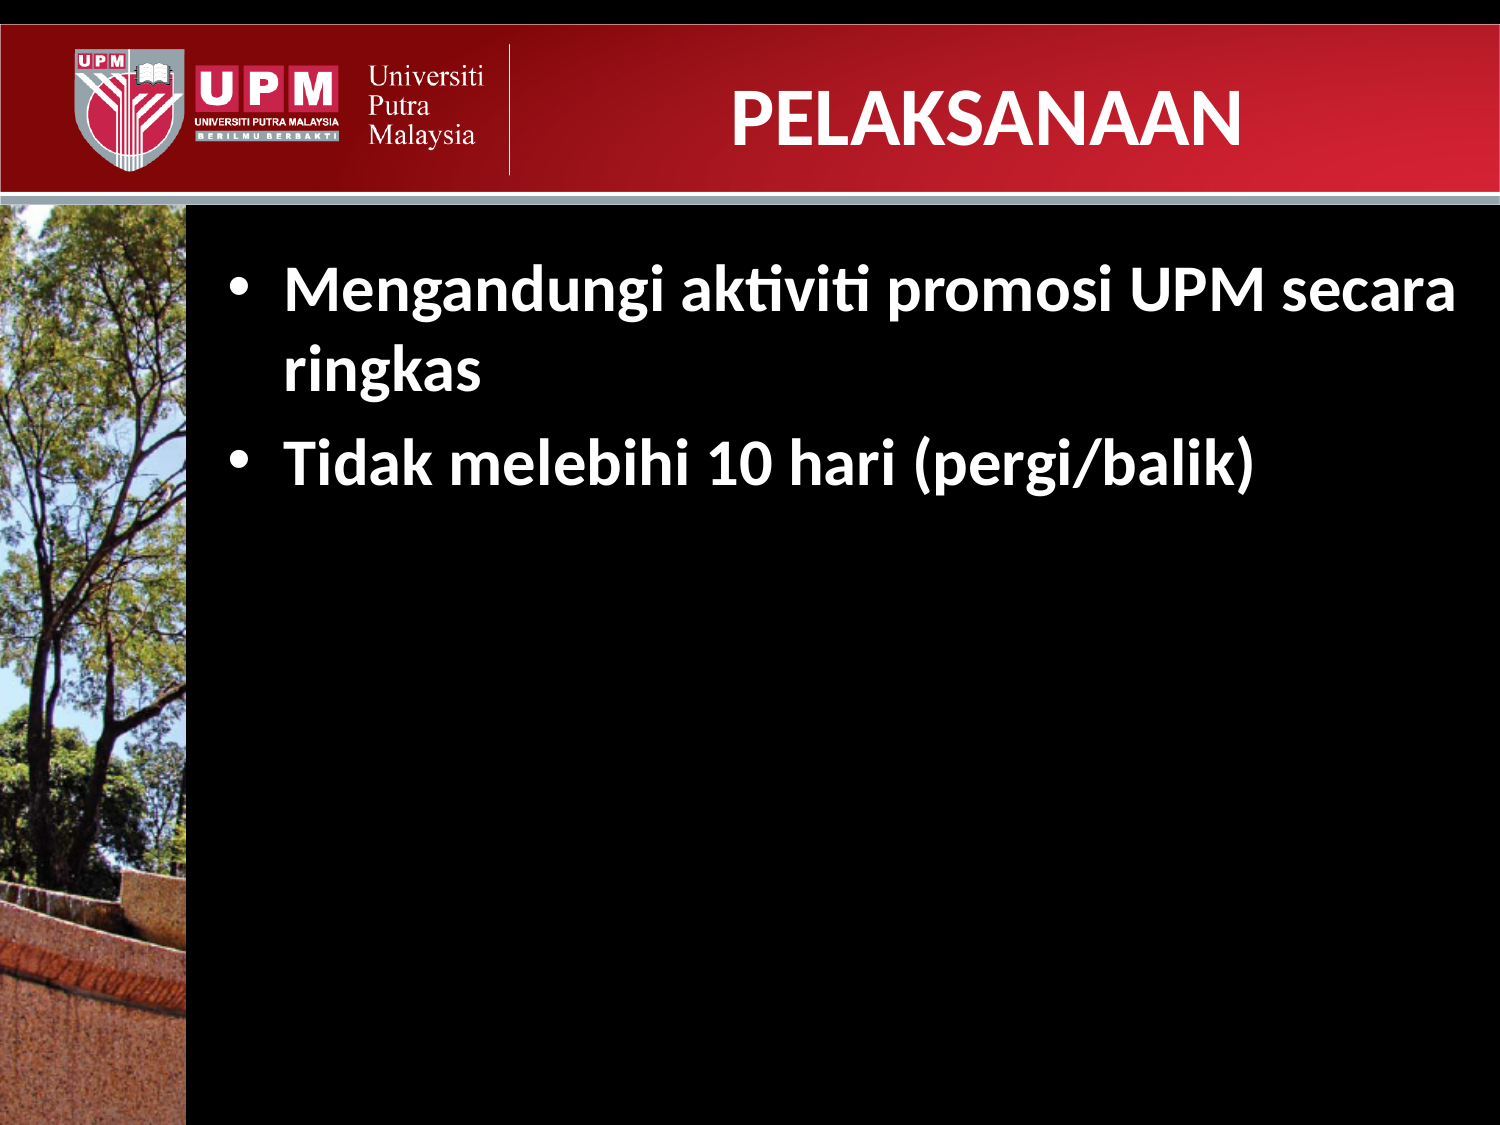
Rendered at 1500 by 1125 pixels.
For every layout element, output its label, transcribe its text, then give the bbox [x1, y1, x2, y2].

picture [0, 24, 1500, 1125]
list Mengandungi aktiviti promosi UPM secara ringkas Tidak melebihi 10 hari (pergi/balik) [212, 237, 1475, 1088]
